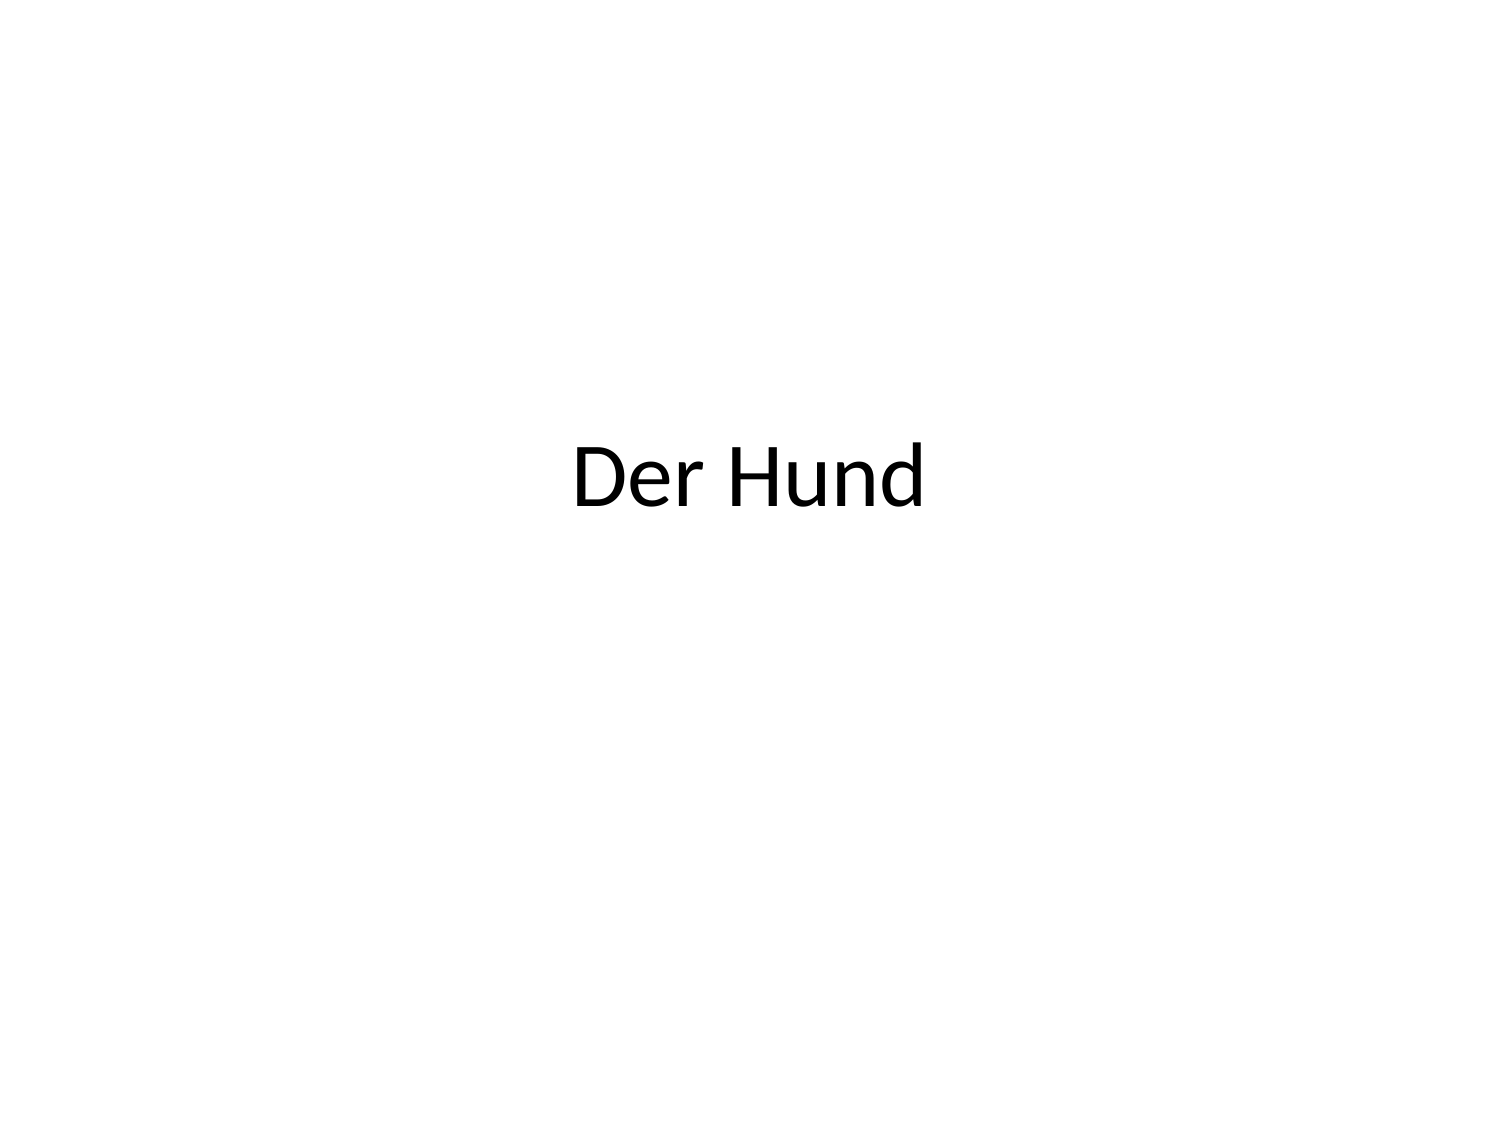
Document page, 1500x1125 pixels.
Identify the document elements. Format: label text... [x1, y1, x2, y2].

title Der Hund [112, 349, 1388, 591]
